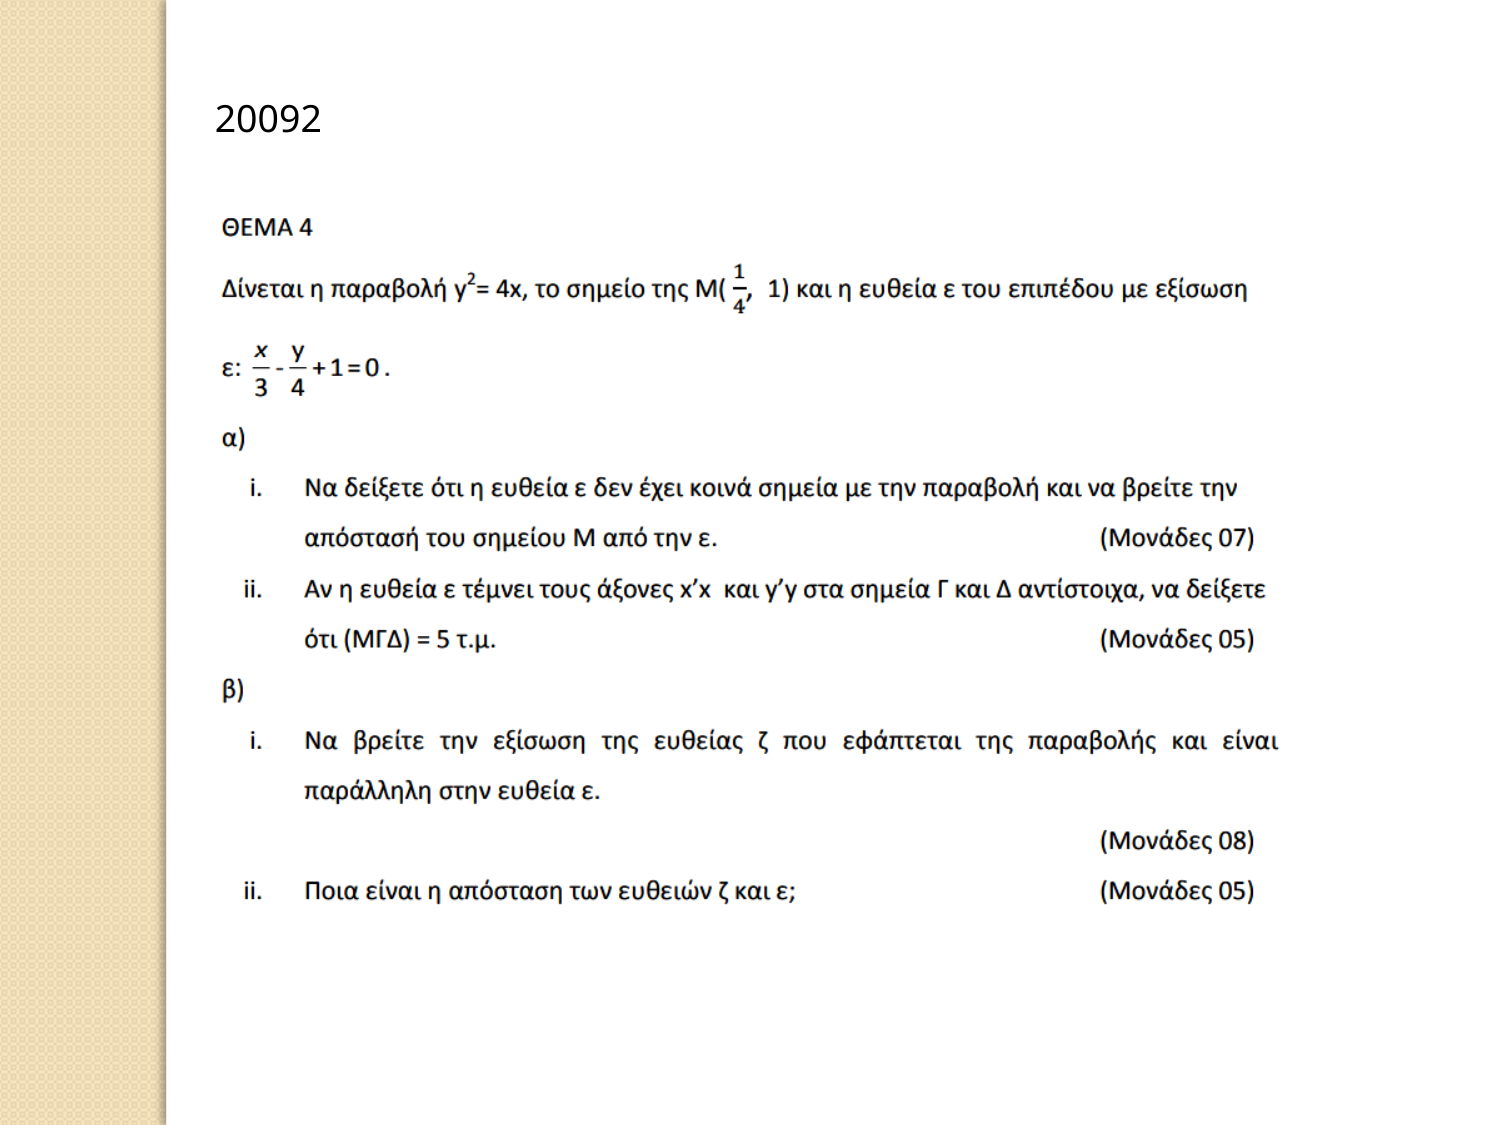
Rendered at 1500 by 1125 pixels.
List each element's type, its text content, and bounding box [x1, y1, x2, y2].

picture [207, 207, 1293, 918]
text_box 20092 [200, 87, 400, 148]
